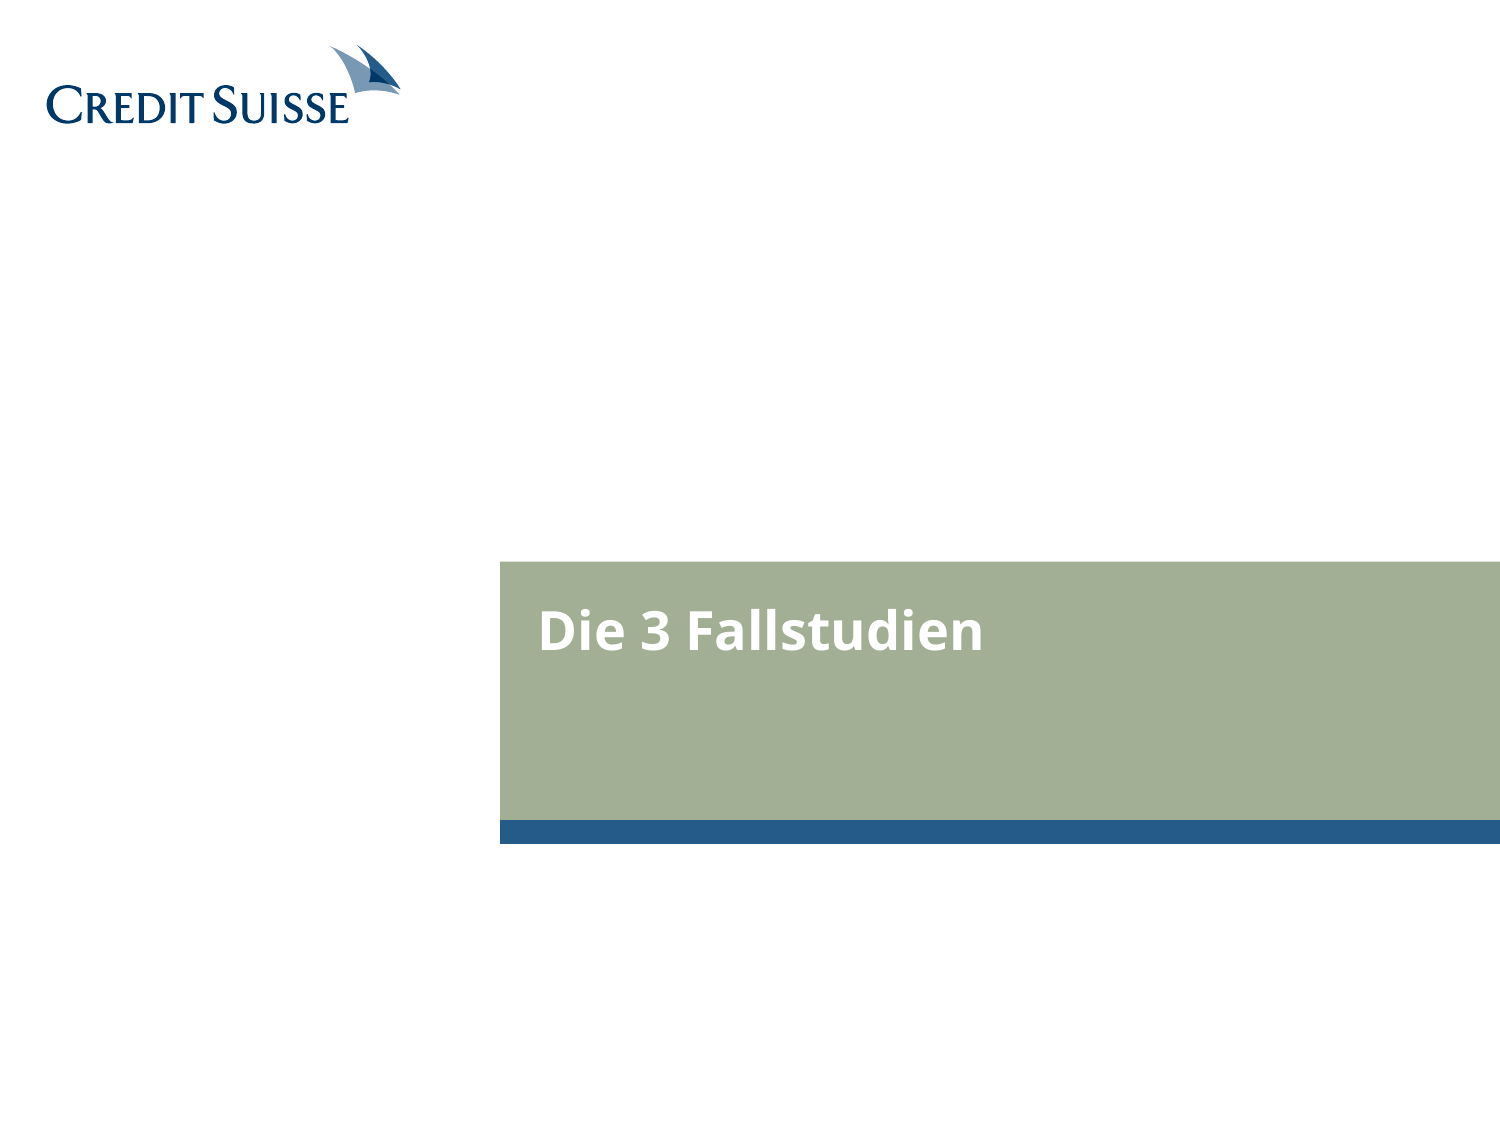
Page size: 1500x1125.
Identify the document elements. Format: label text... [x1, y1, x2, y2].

list Die 3 Fallstudien [537, 596, 1459, 722]
